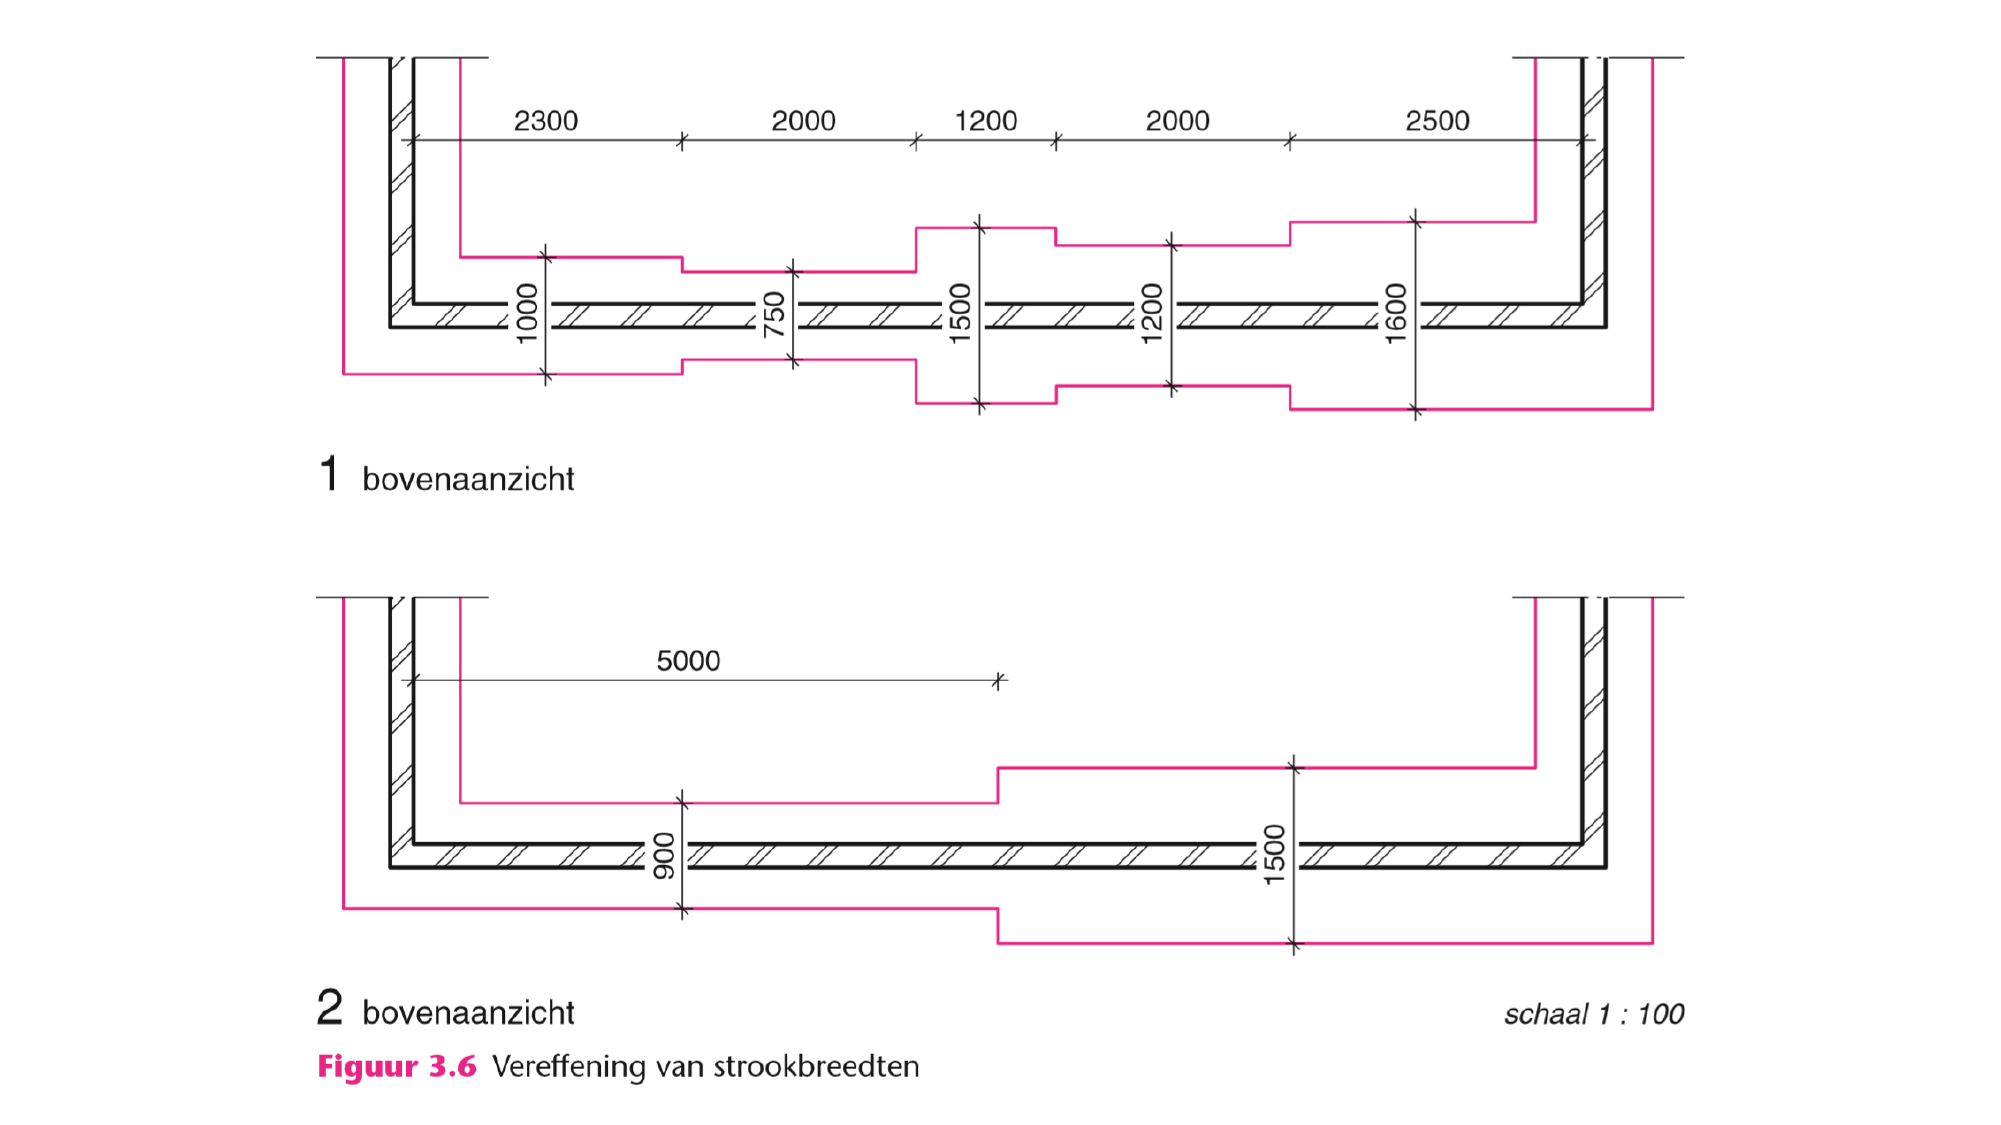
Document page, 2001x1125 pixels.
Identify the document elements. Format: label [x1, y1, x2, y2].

picture [239, 0, 1761, 1125]
